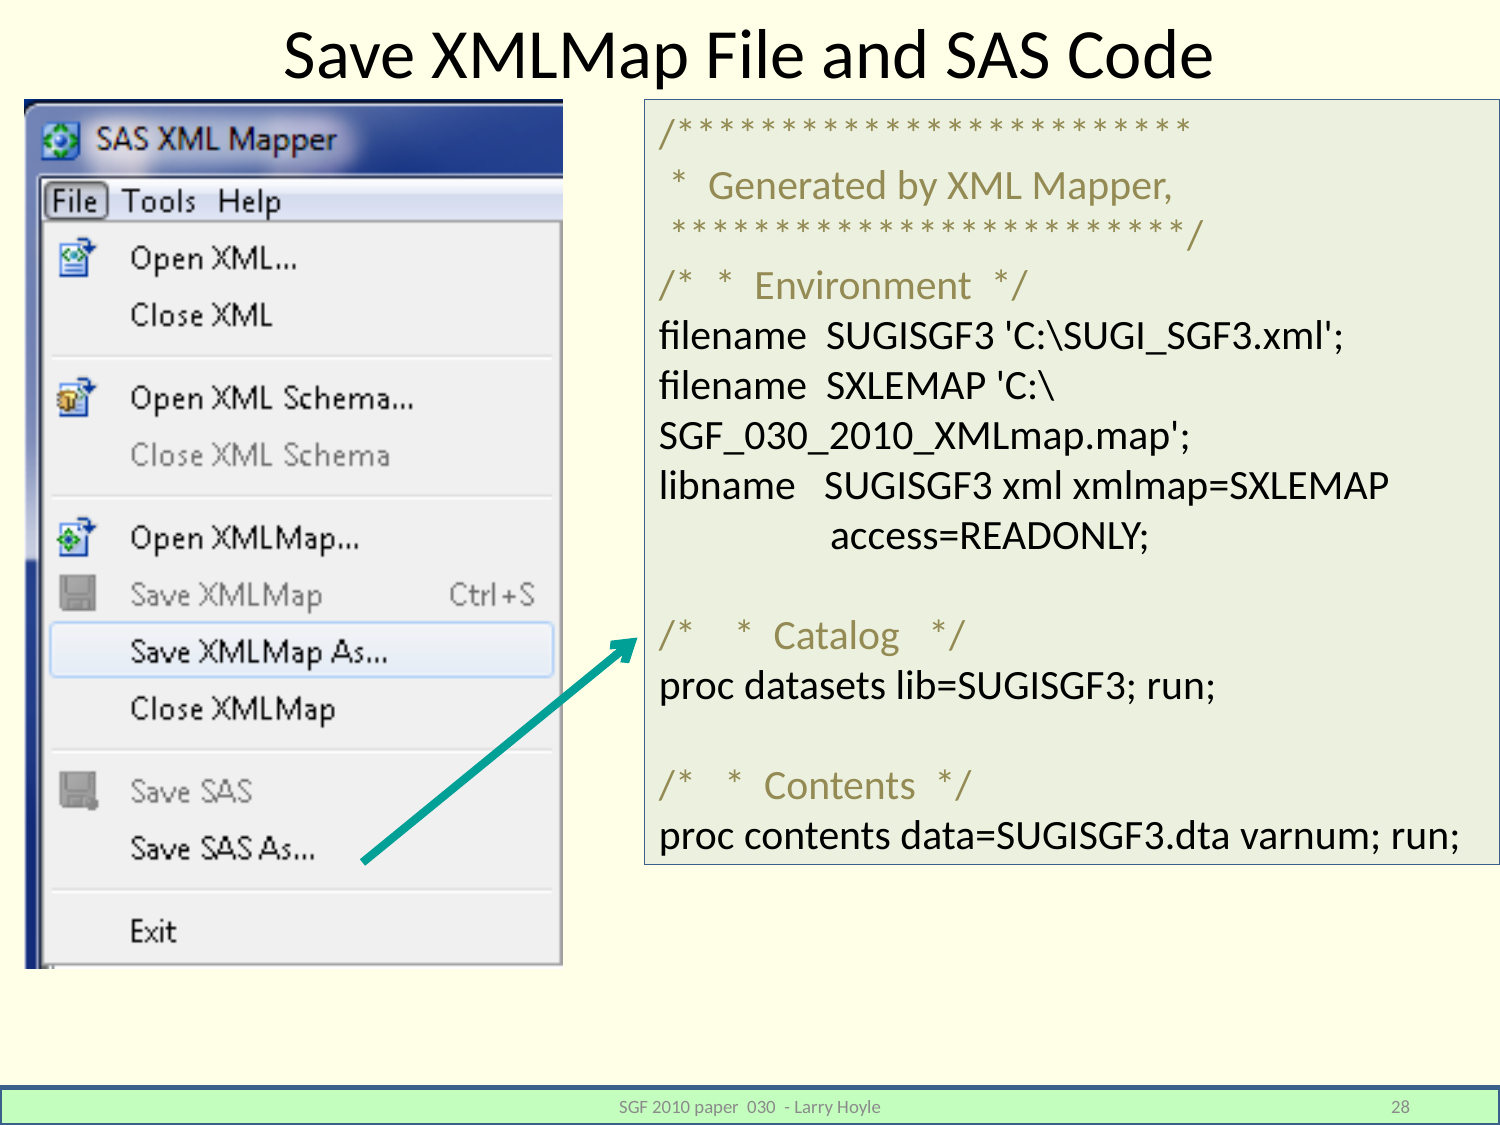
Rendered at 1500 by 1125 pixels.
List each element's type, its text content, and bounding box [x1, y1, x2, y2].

slide_number 28 [1074, 1087, 1425, 1125]
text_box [362, 637, 638, 863]
text_box /************************* * Generated by XML Mapper, *************************/ /* * Environment */ filename SUGISGF3 'C:\SUGI_SGF3.xml'; filename SXLEMAP 'C:\SGF_030_2010_XMLmap.map'; libname SUGISGF3 xml xmlmap=SXLEMAP access=READONLY; /* * Catalog */ proc datasets lib=SUGISGF3; run; /* * Contents */ proc contents data=SUGISGF3.dta varnum; run; [644, 99, 1500, 865]
picture [24, 99, 563, 969]
footer SGF 2010 paper 030 - Larry Hoyle [512, 1087, 988, 1125]
title Save XMLMap File and SAS Code [75, 0, 1425, 100]
